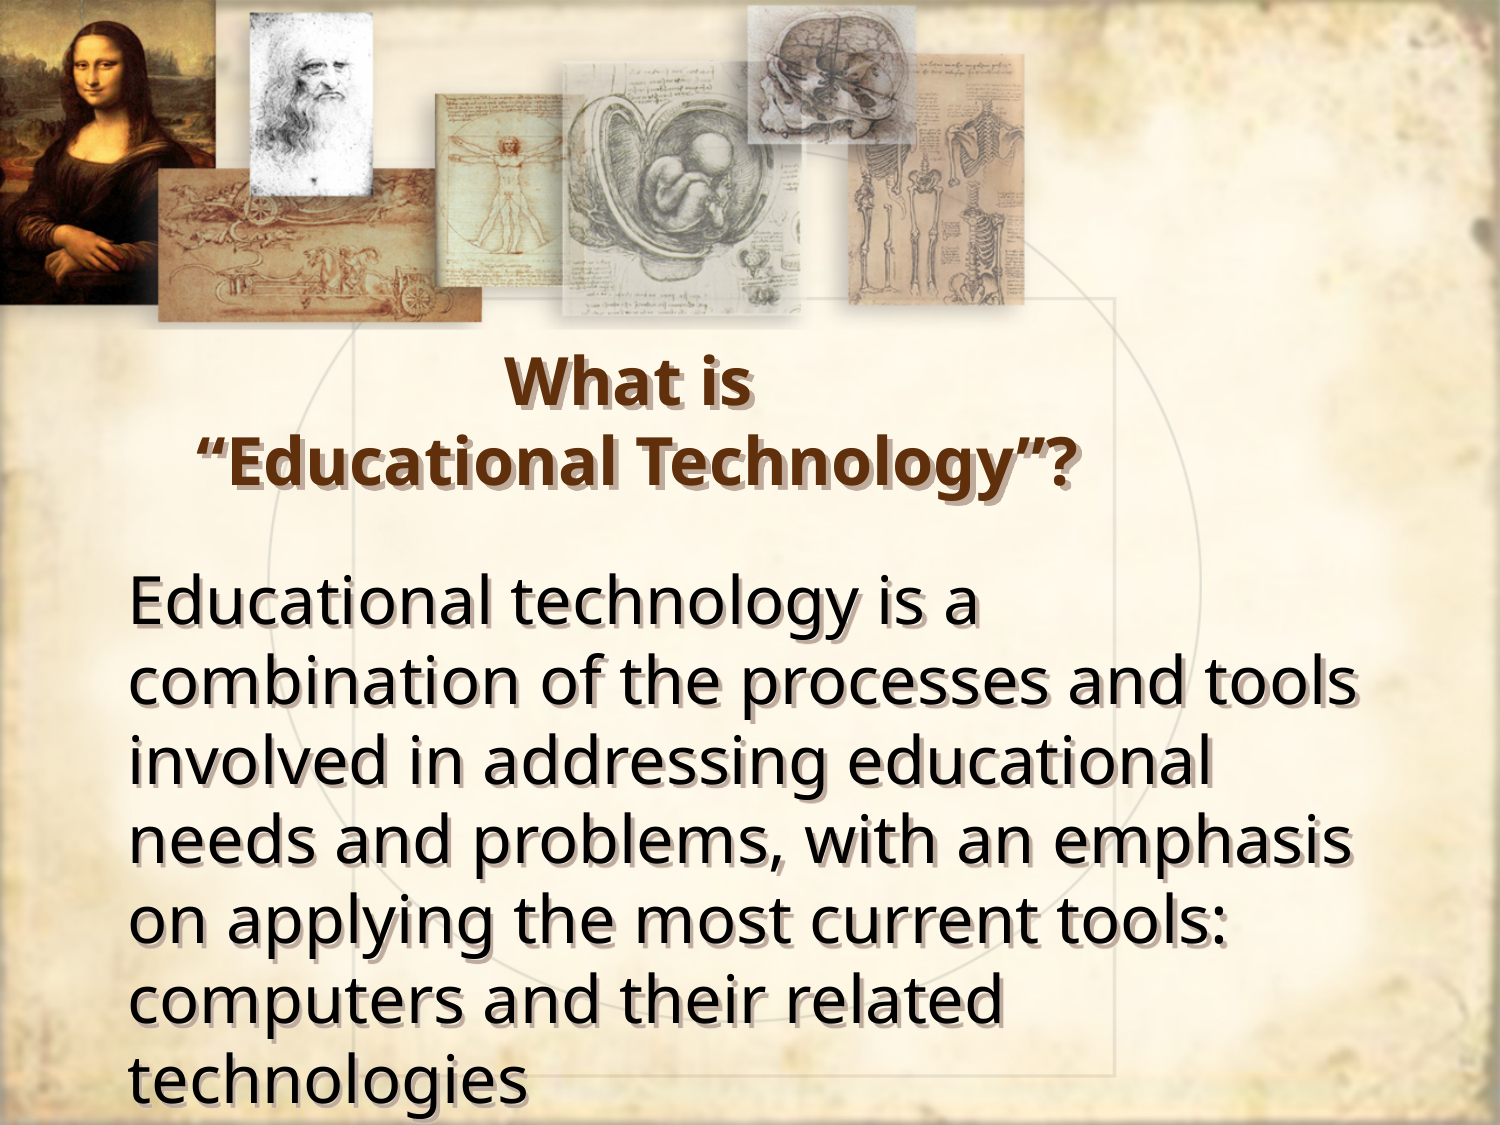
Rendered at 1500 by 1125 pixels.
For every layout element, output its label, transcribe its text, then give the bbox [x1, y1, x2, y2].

picture [0, 0, 1500, 1125]
list Educational technology is a combination of the processes and tools involved in addressing educational needs and problems, with an emphasis on applying the most current tools: computers and their related technologies [112, 549, 1388, 1051]
title What is “Educational Technology”? [0, 324, 1276, 513]
